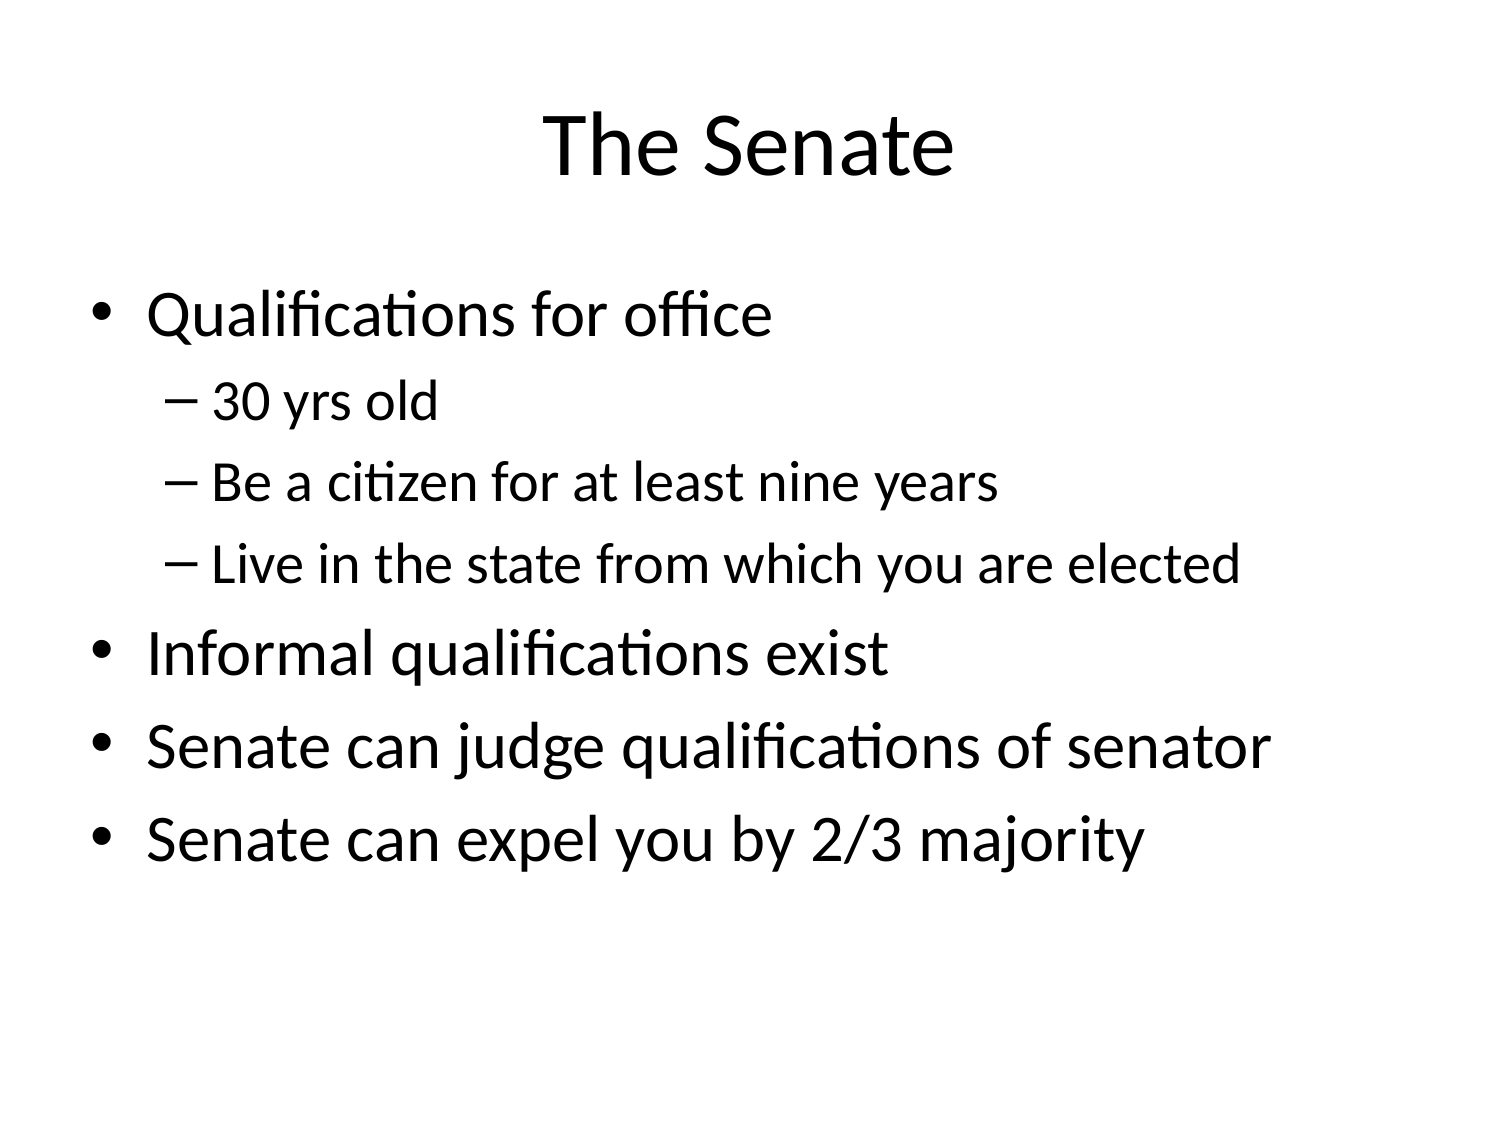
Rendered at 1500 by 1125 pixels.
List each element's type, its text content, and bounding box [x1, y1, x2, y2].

list Qualifications for office 30 yrs old Be a citizen for at least nine years Live in the state from which you are elected Informal qualifications exist Senate can judge qualifications of senator Senate can expel you by 2/3 majority [75, 262, 1425, 1005]
title The Senate [75, 45, 1425, 233]
